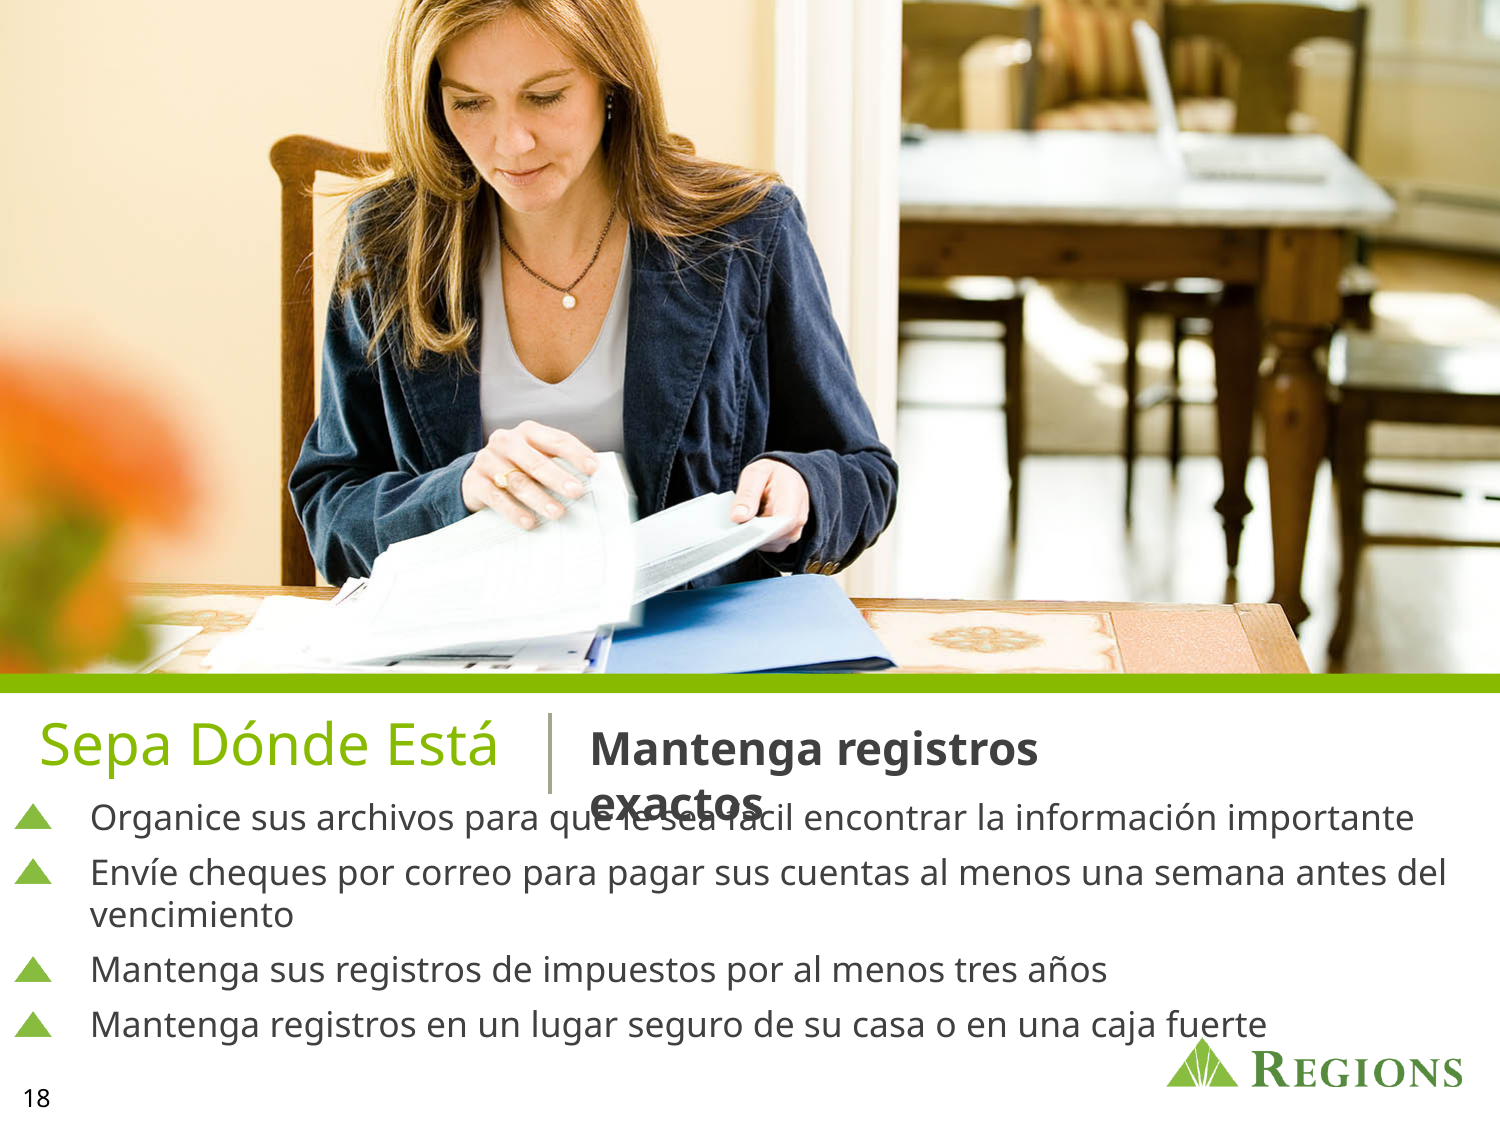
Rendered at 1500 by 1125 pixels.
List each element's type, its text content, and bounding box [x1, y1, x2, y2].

list Mantenga registros exactos [575, 712, 1213, 787]
picture [14, 1011, 52, 1037]
text_box 18 [0, 1074, 188, 1125]
picture [14, 858, 52, 884]
picture [0, 0, 1500, 688]
list Sepa Dónde Está [24, 699, 788, 787]
picture [14, 956, 52, 982]
list Organice sus archivos para que le sea fácil encontrar la información importante Envíe cheques por correo para pagar sus cuentas al menos una semana antes del vencimiento Mantenga sus registros de impuestos por al menos tres años Mantenga registros en un lugar seguro de su casa o en una caja fuerte [0, 787, 1475, 1113]
picture [14, 803, 52, 829]
